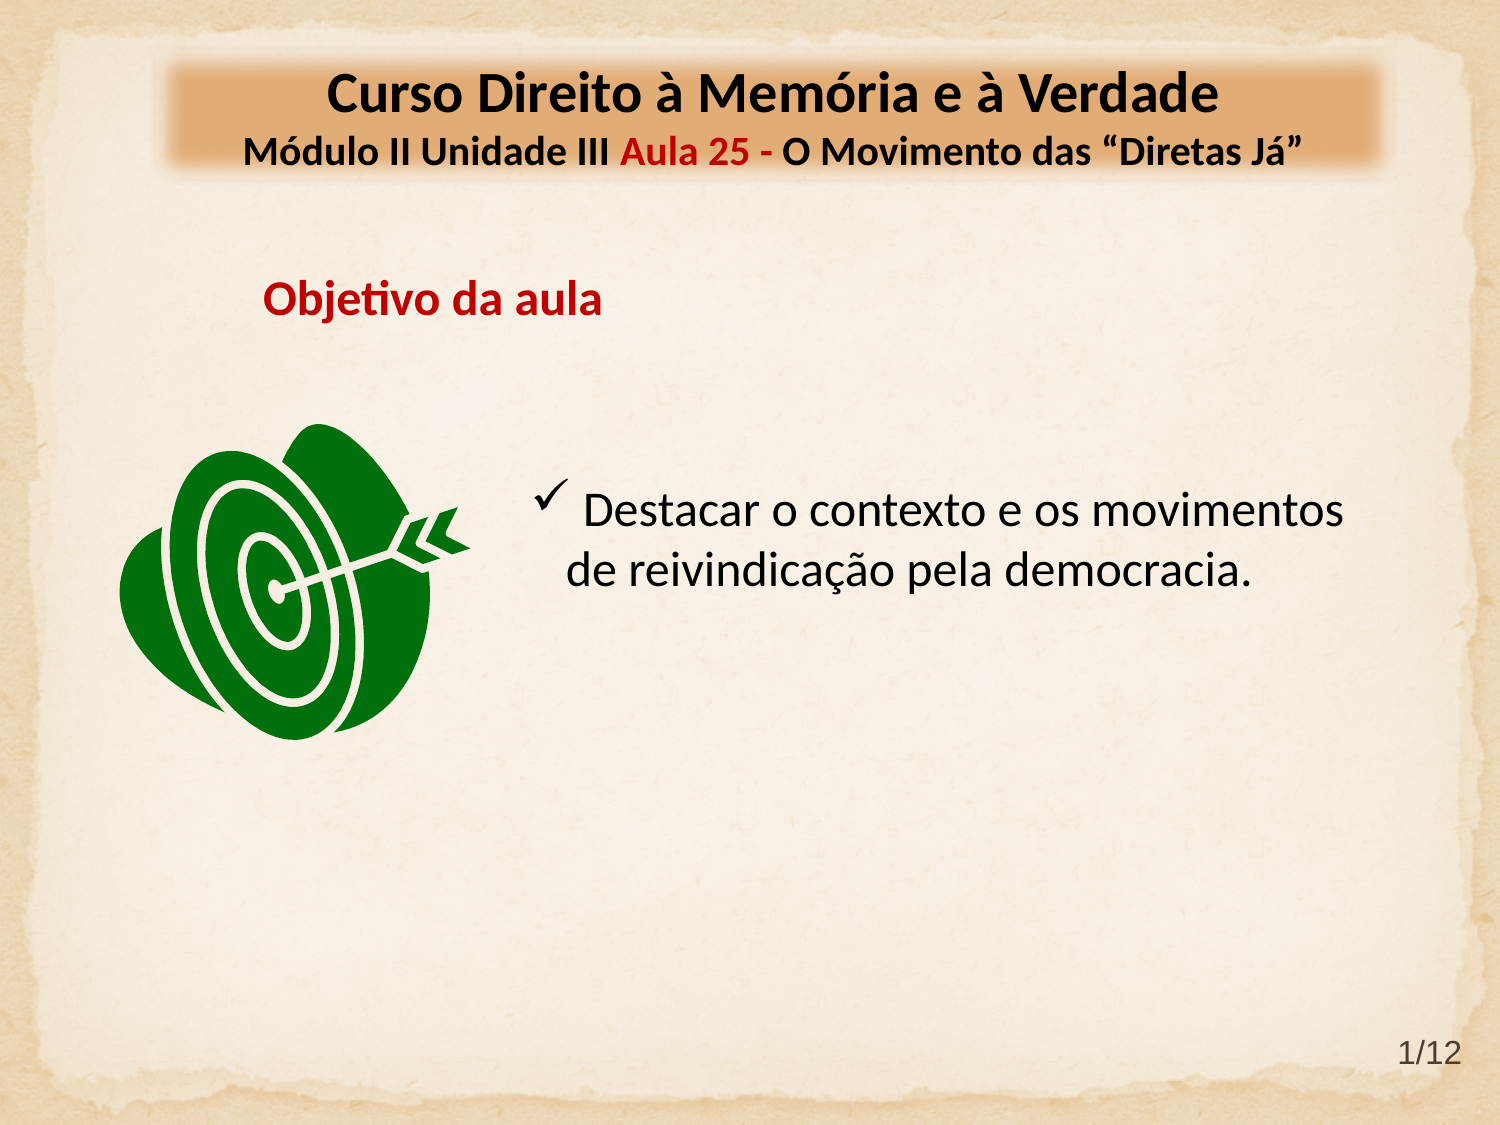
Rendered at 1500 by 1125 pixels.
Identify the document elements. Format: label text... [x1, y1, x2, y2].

text_box Curso Direito à Memória e à Verdade Módulo II Unidade III Aula 25 - O Movimento das “Diretas Já” [182, 78, 1366, 153]
text_box Destacar o contexto e os movimentos de reivindicação pela democracia. [515, 468, 1360, 604]
picture [119, 423, 470, 743]
slide_number 1/12 [1379, 1014, 1480, 1089]
text_box Objetivo da aula [248, 257, 619, 333]
slide_number 12/12 [178, 74, 1371, 157]
